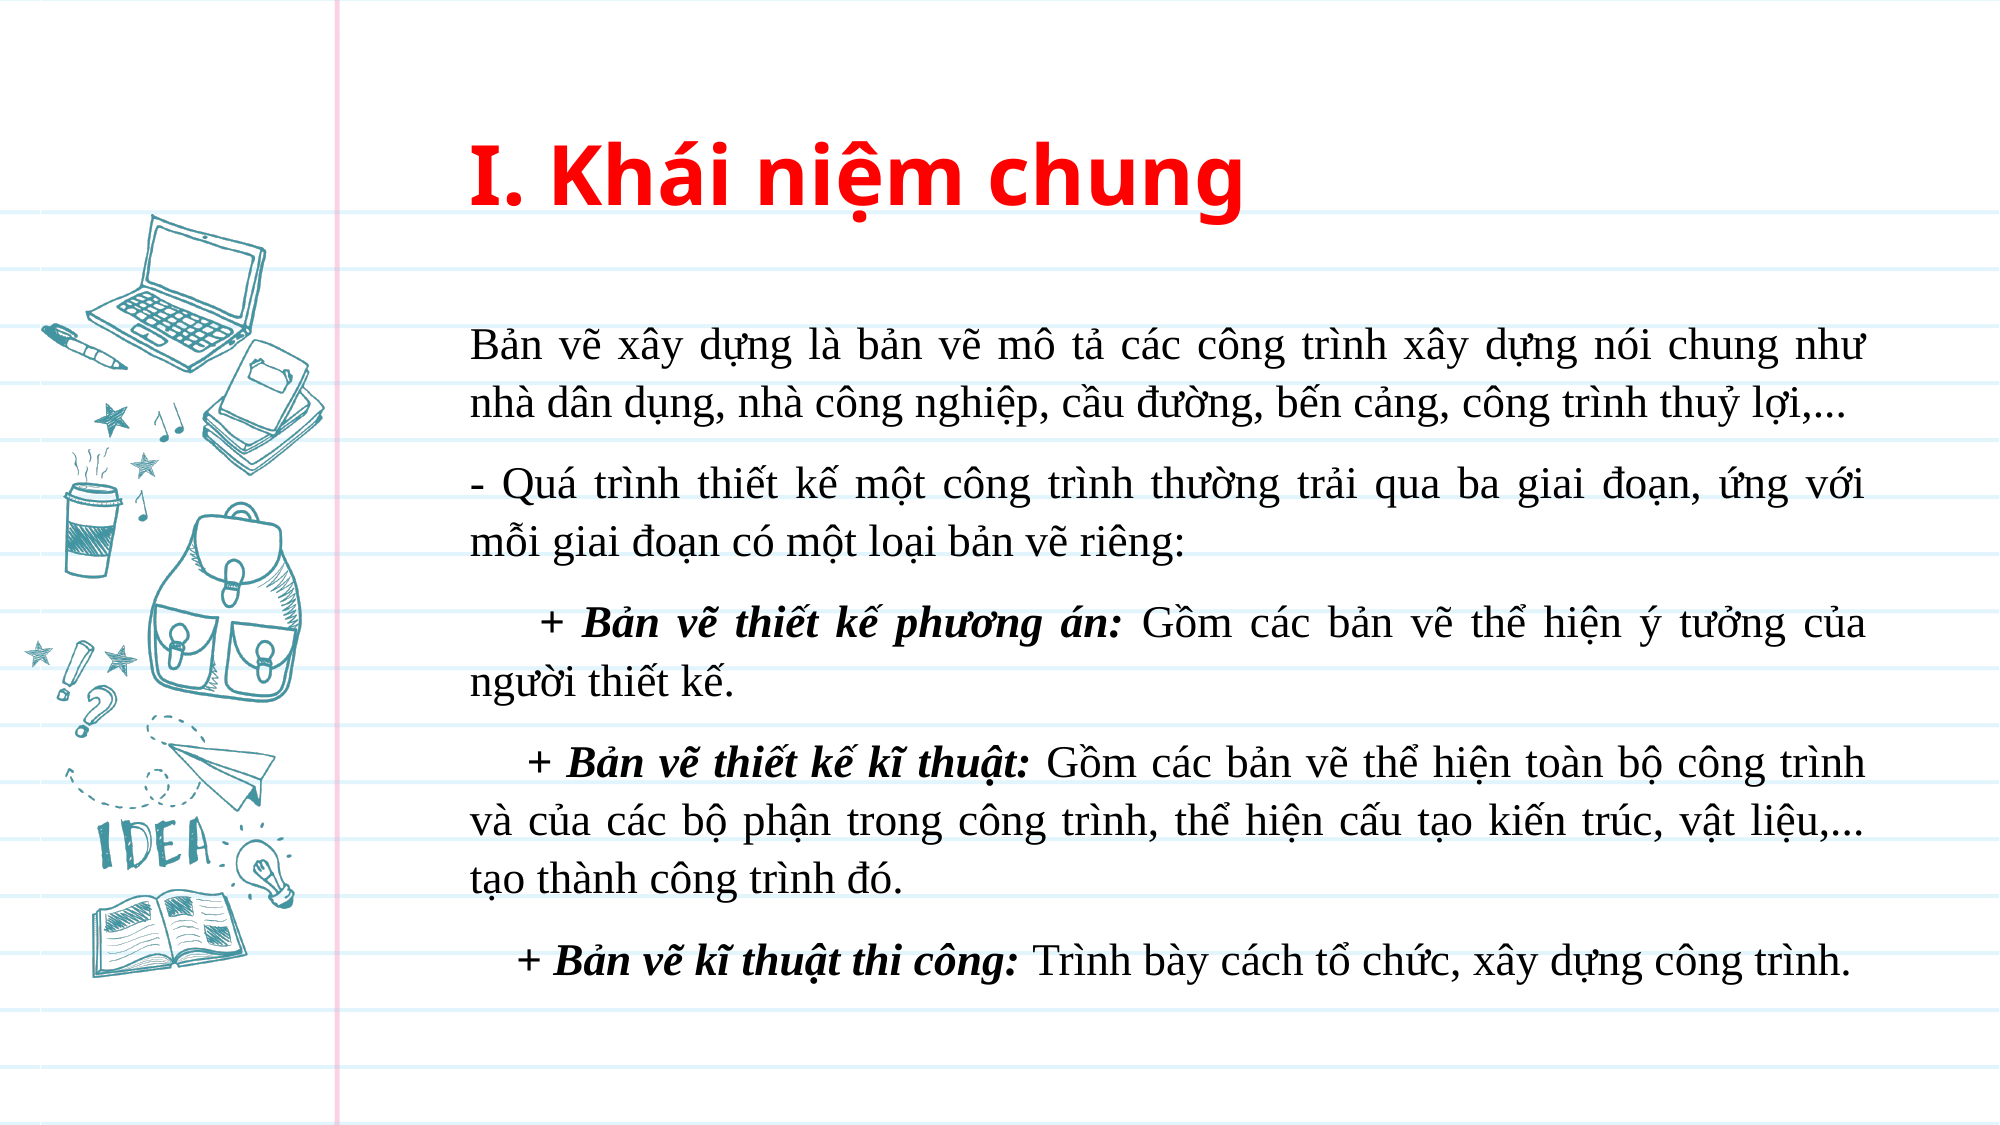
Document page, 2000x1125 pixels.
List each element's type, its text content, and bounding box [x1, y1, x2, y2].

title I. Khái niệm chung [449, 112, 1888, 275]
list Bản vẽ xây dựng là bản vẽ mô tả các công trình xây dựng nói chung như nhà dân dụng, nhà công nghiệp, cầu đường, bến cảng, công trình thuỷ lợi,... - Quá trình thiết kế một công trình thường trải qua ba giai đoạn, ứng với mỗi giai đoạn có một loại bản vẽ riêng: + Bản vẽ thiết kế phương án: Gồm các bản vẽ thể hiện ý tưởng của người thiết kế. + Bản vẽ thiết kế kĩ thuật: Gồm các bản vẽ thể hiện toàn bộ công trình và của các bộ phận trong công trình, thể hiện cấu tạo kiến trúc, vật liệu,... tạo thành công trình đó. + Bản vẽ kĩ thuật thi công: Trình bày cách tổ chức, xây dựng công trình. [449, 299, 1888, 1034]
picture [24, 214, 325, 978]
